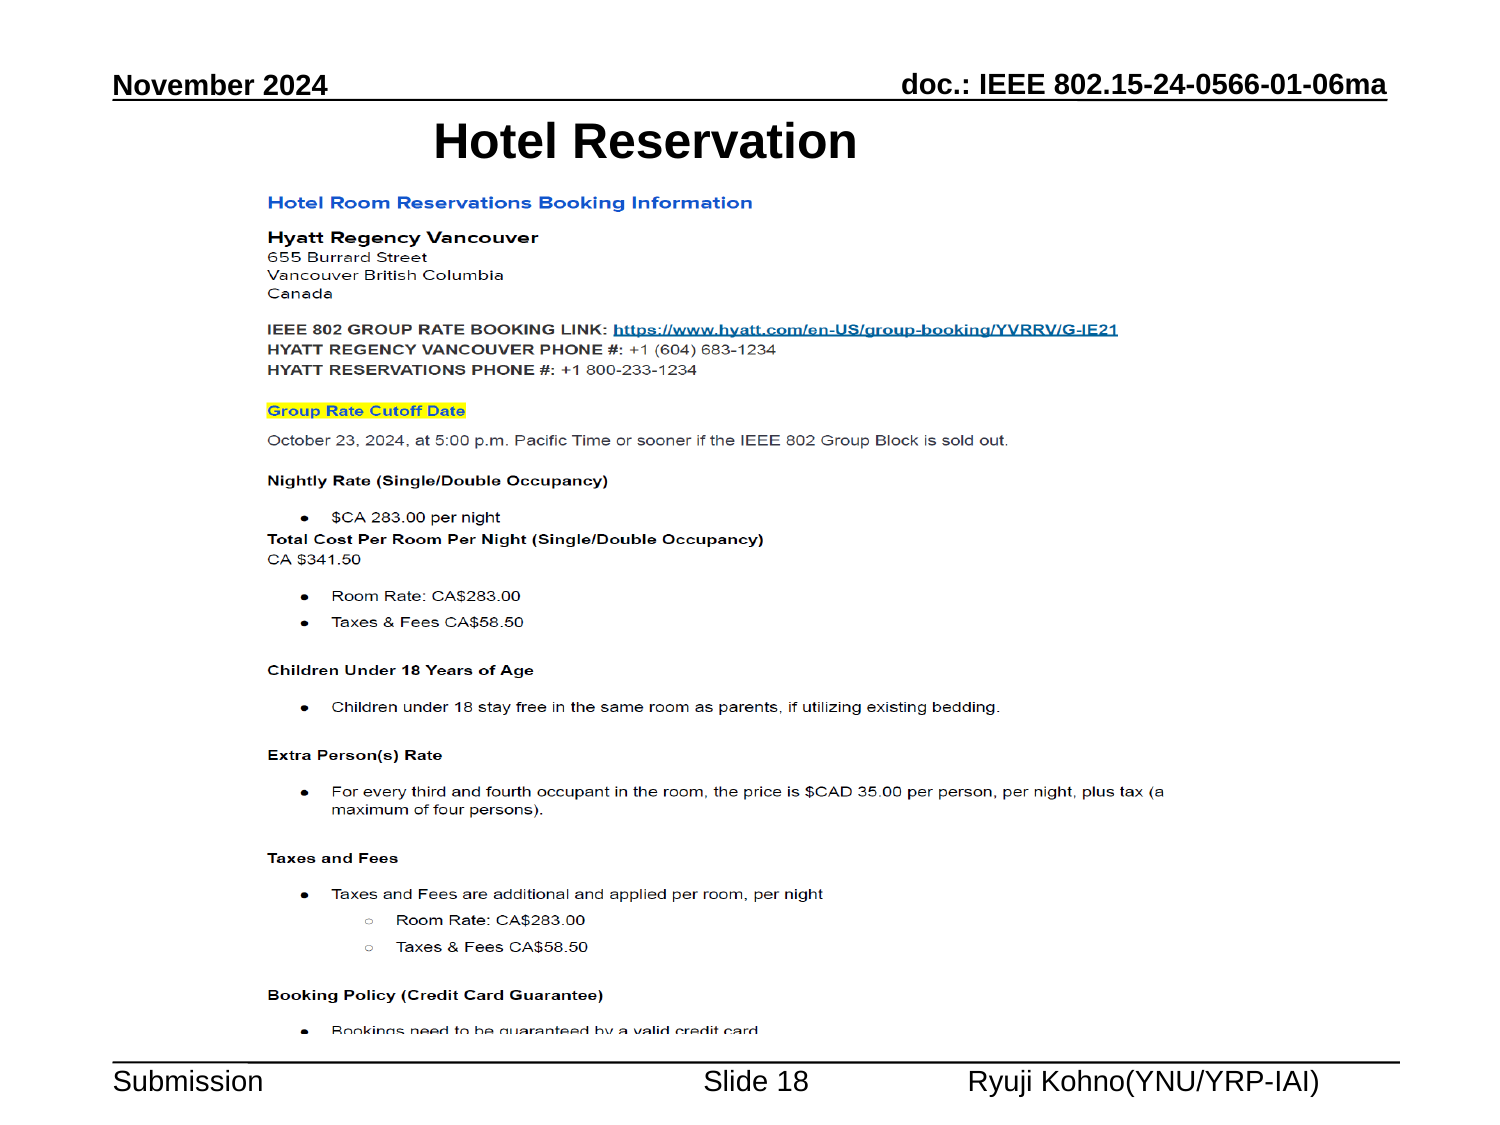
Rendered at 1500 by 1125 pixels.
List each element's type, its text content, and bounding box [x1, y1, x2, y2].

slide_number Slide 18 [701, 1062, 811, 1098]
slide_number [112, 65, 375, 101]
text_box Hotel Reservation [418, 100, 1169, 176]
picture [205, 179, 1294, 1035]
